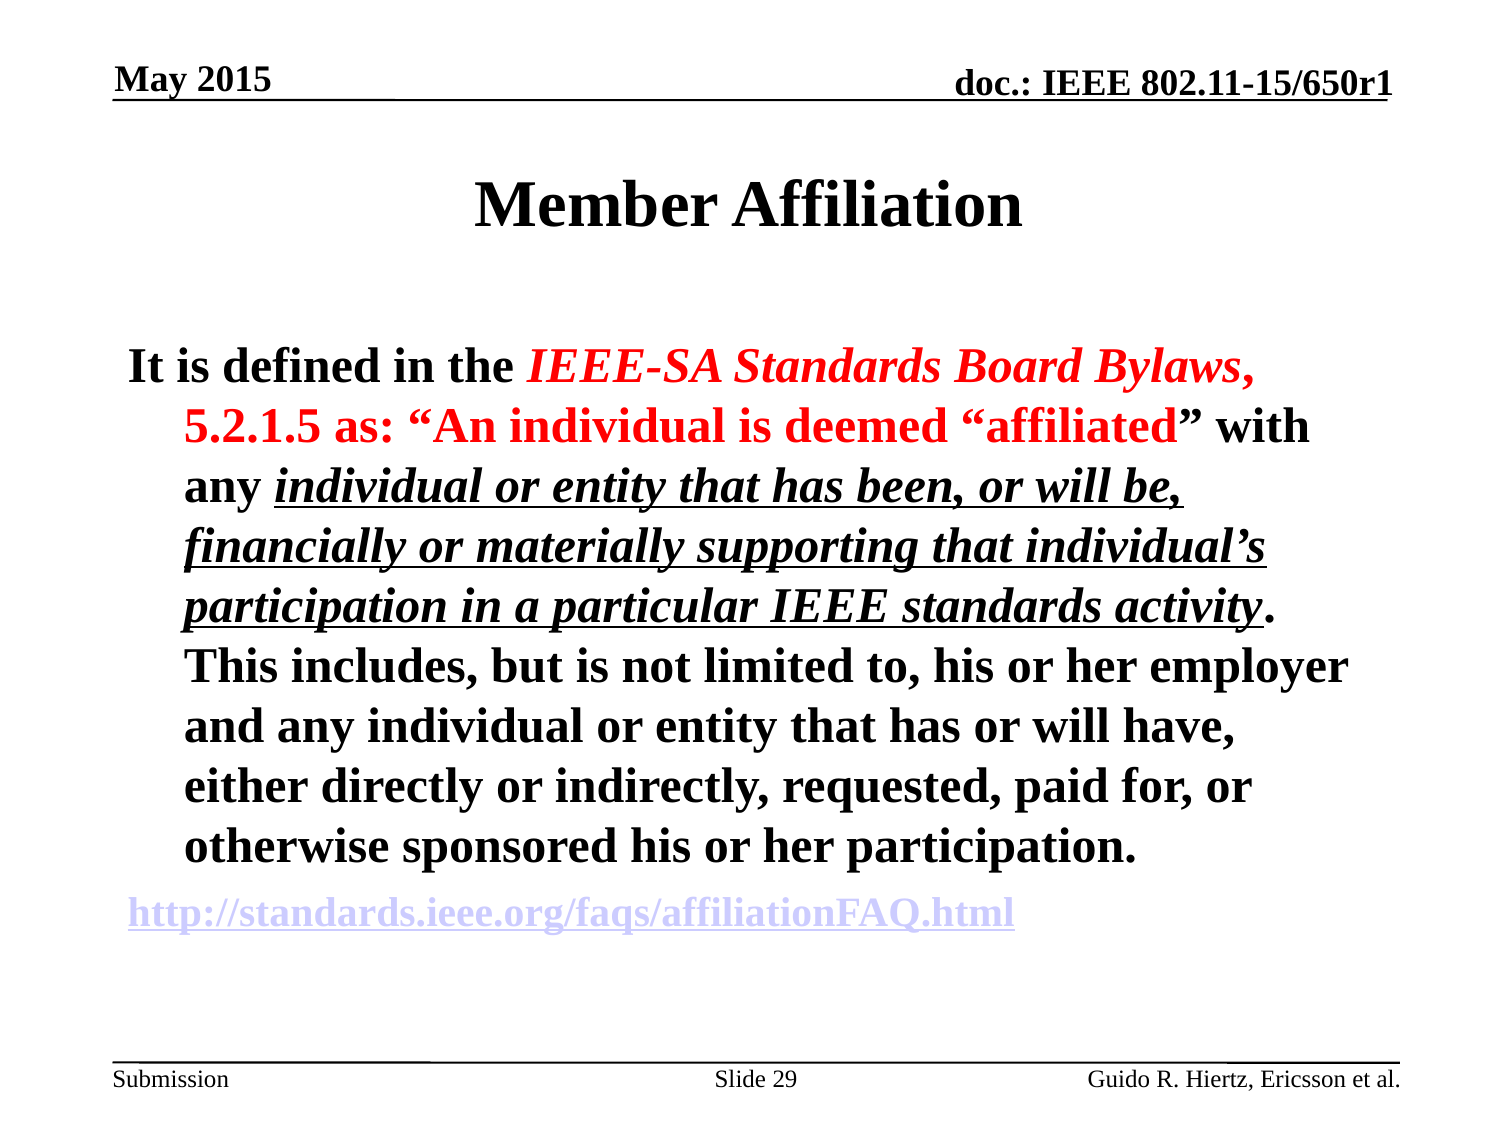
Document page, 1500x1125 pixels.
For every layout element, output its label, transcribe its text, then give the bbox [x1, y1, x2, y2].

title Member Affiliation [112, 112, 1388, 288]
list It is defined in the IEEE-SA Standards Board Bylaws, 5.2.1.5 as: “An individual is deemed “affiliated” with any individual or entity that has been, or will be, financially or materially supporting that individual’s participation in a particular IEEE standards activity. This includes, but is not limited to, his or her employer and any individual or entity that has or will have, either directly or indirectly, requested, paid for, or otherwise sponsored his or her participation. http://standards.ieee.org/faqs/affiliationFAQ.html [112, 324, 1388, 1000]
slide_number Slide 29 [712, 1061, 800, 1123]
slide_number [114, 54, 423, 100]
footer Guido R. Hiertz, Ericsson et al. [878, 1061, 1402, 1093]
